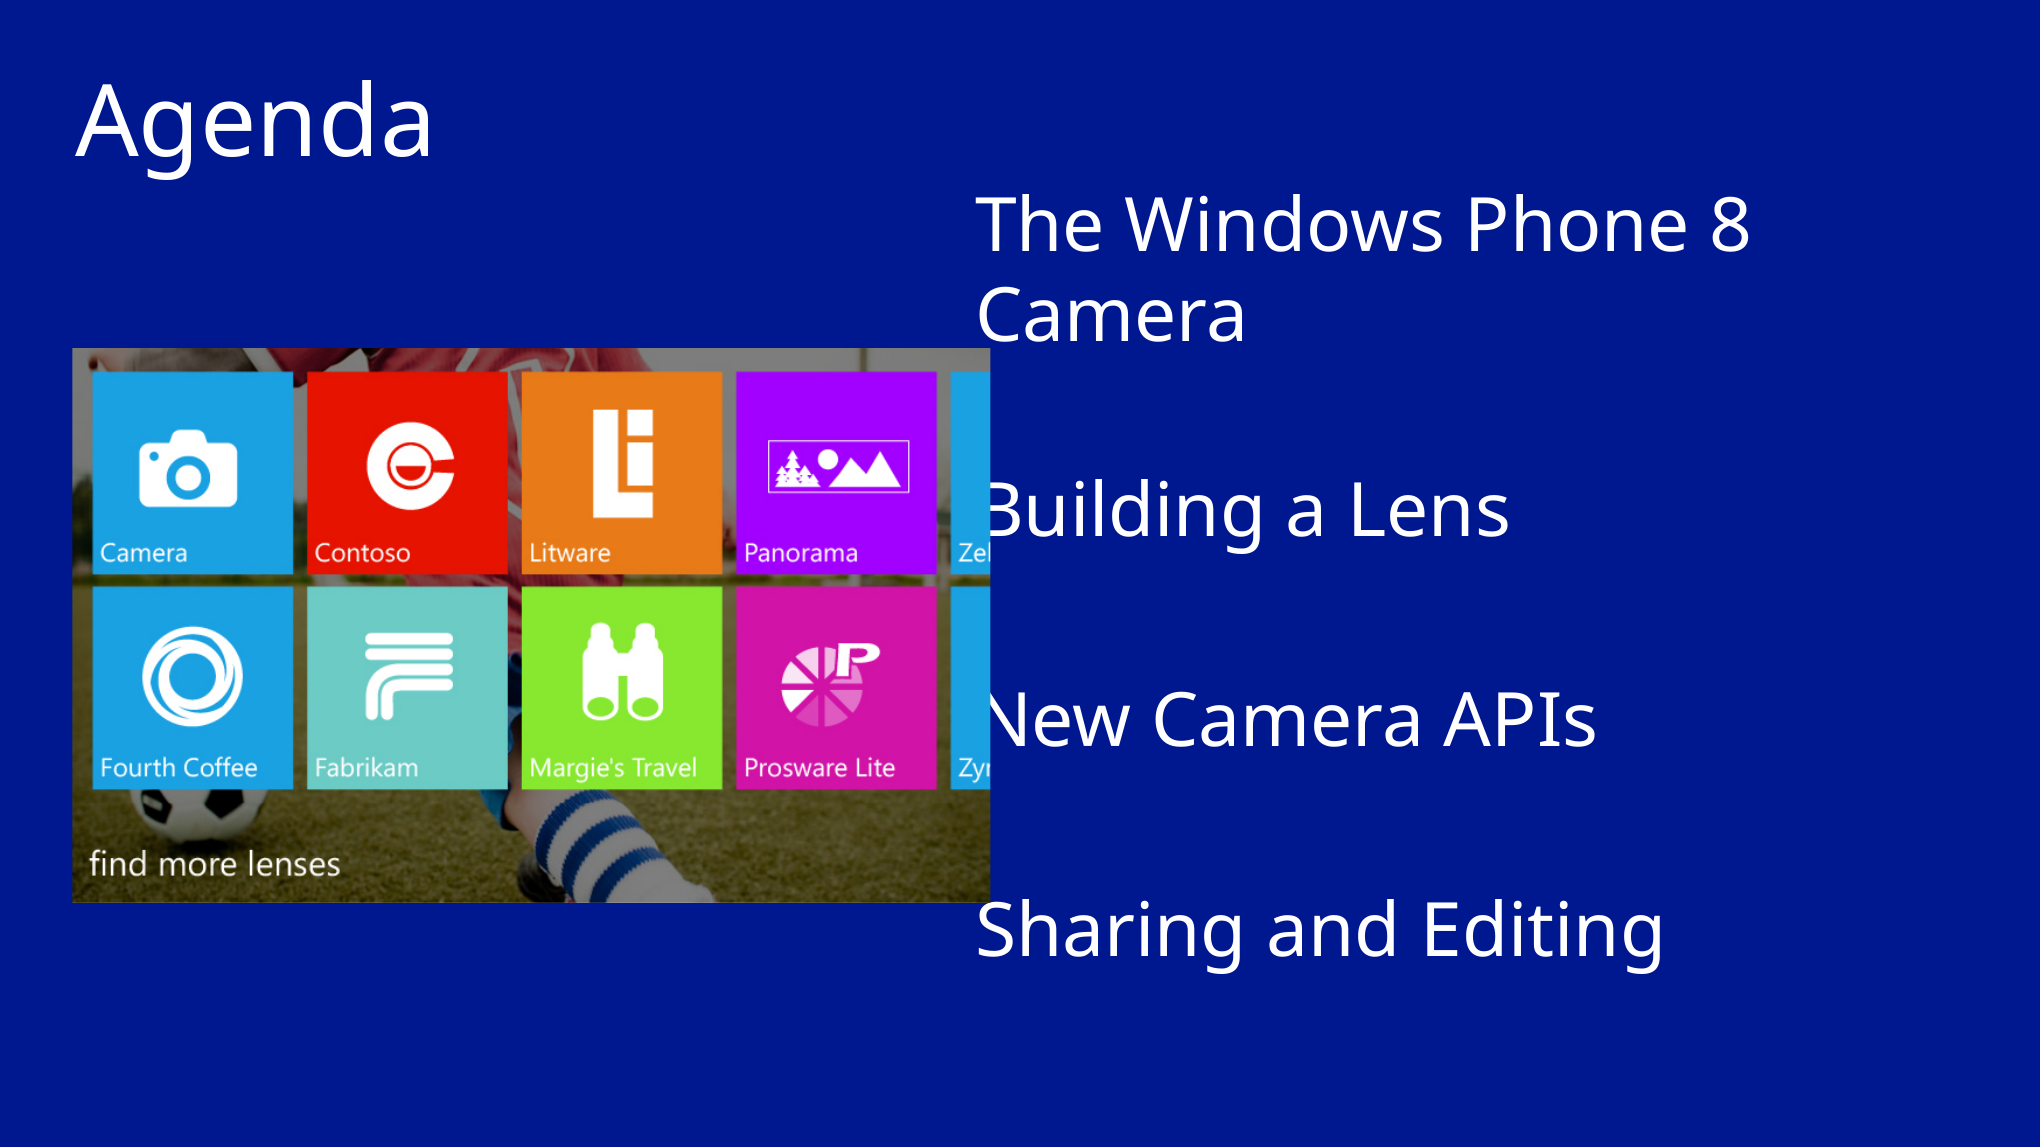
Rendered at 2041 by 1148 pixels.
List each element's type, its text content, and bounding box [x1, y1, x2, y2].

picture [71, 348, 991, 903]
list The Windows Phone 8 Camera Building a Lens New Camera APIs Sharing and Editing [995, 498, 1996, 649]
title Agenda [45, 48, 1996, 199]
